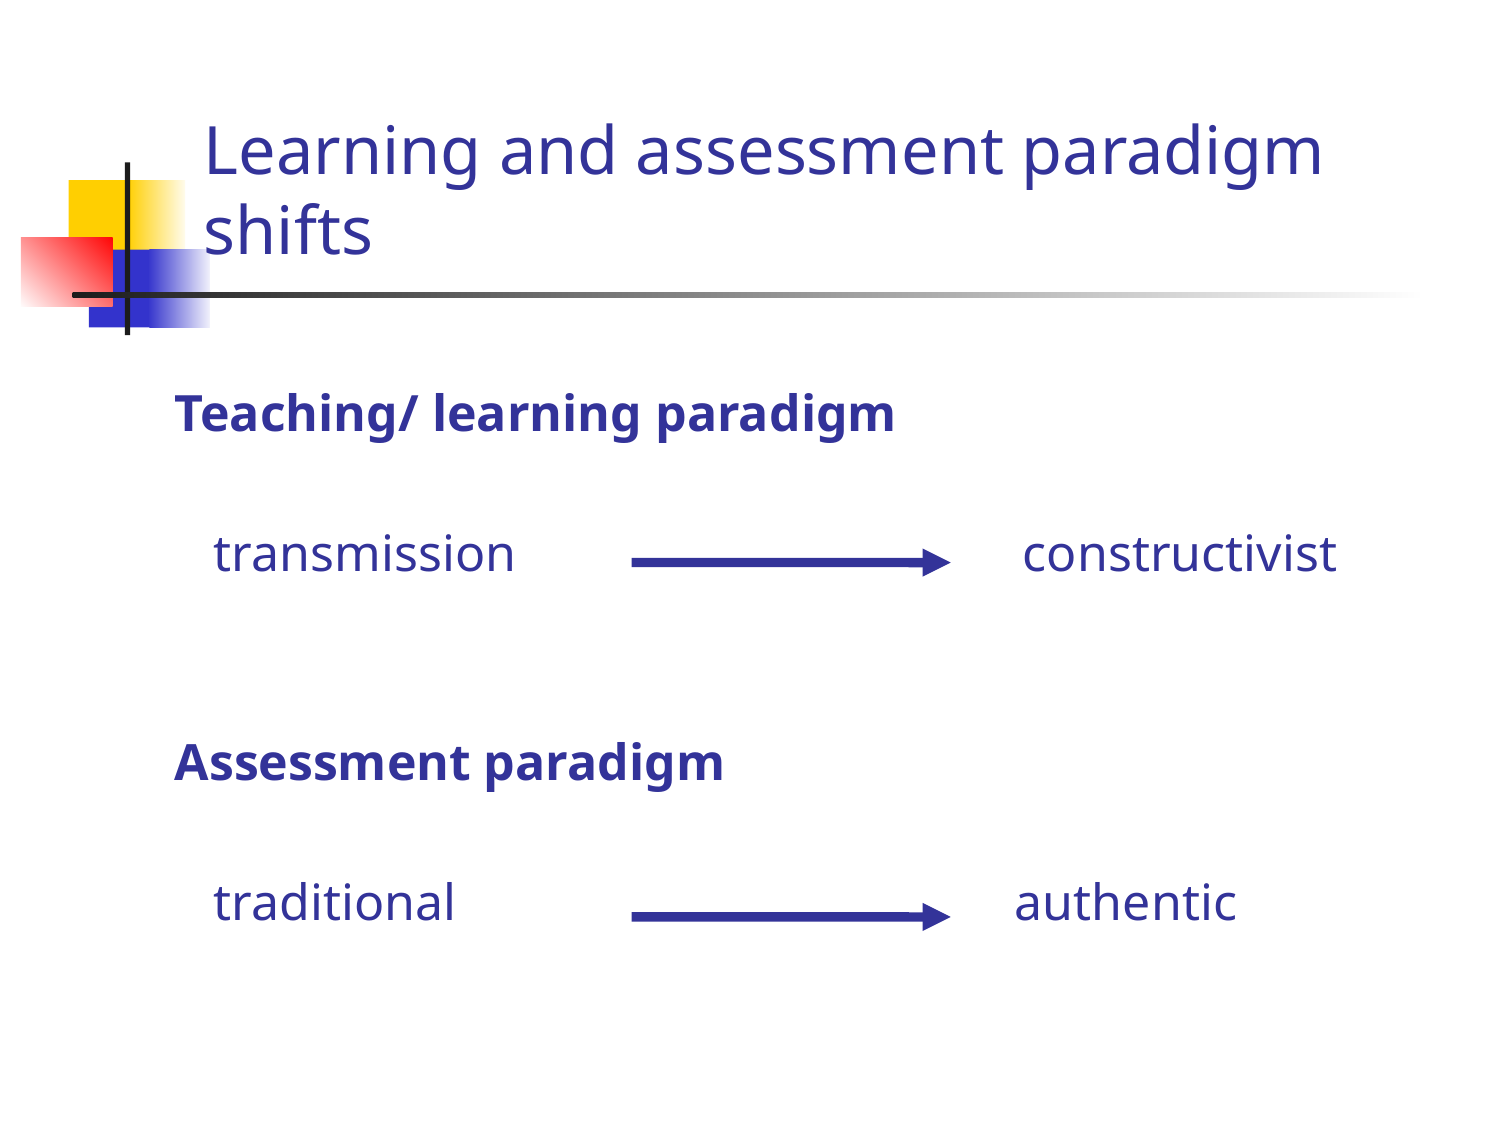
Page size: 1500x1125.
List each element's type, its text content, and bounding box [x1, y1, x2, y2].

text_box [631, 556, 951, 569]
text_box [631, 910, 951, 924]
list Teaching/ learning paradigm transmission constructivist Assessment paradigm traditional authentic [159, 373, 1435, 1049]
title Learning and assessment paradigm shifts [188, 35, 1468, 275]
